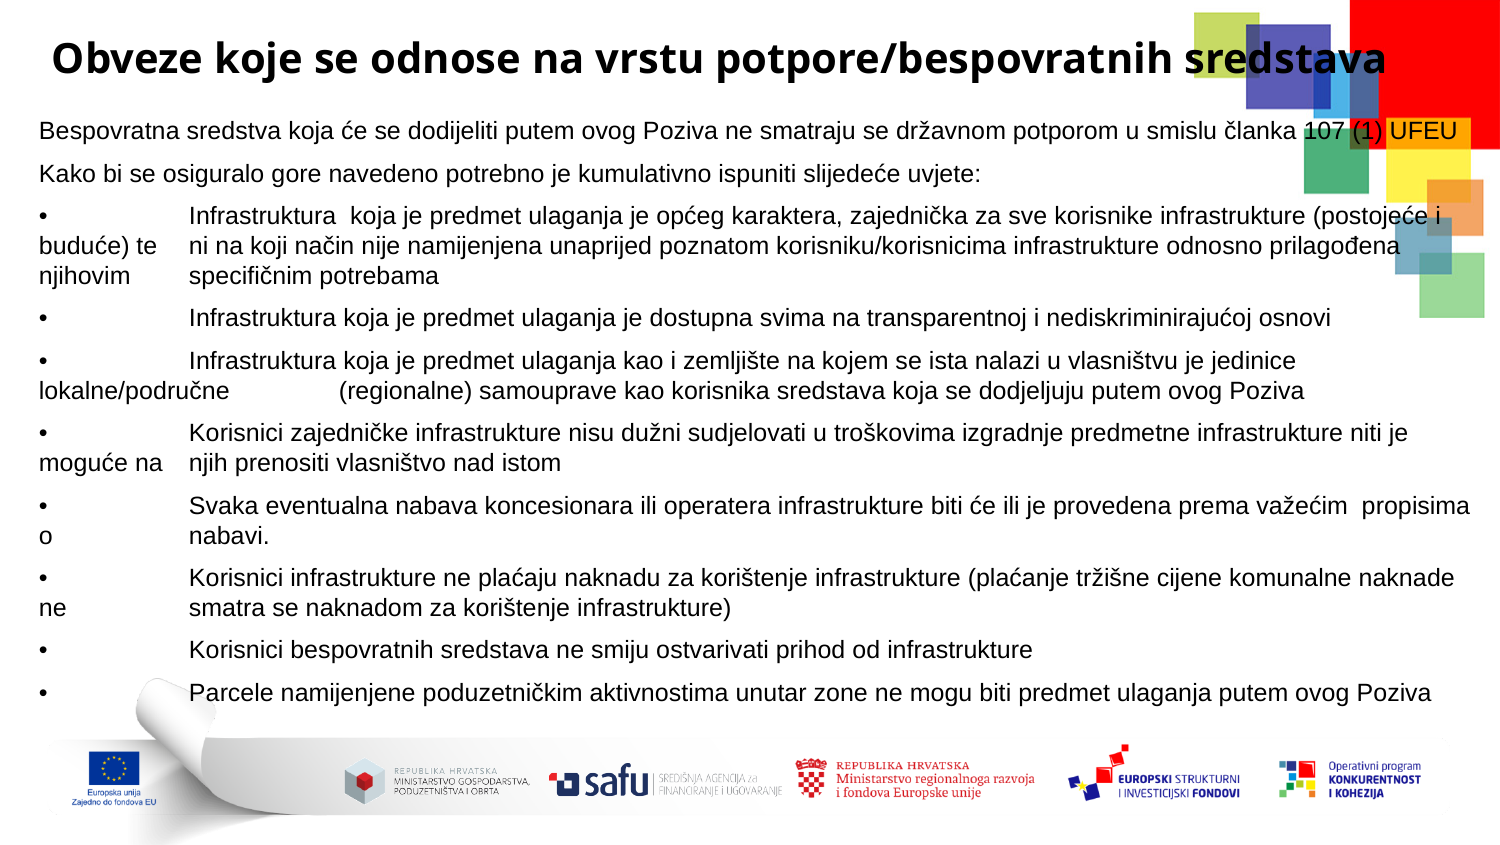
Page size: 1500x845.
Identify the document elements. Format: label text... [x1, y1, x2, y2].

text_box Bespovratna sredstva koja će se dodijeliti putem ovog Poziva ne smatraju se državnom potporom u smislu članka 107 (1) UFEU Kako bi se osiguralo gore navedeno potrebno je kumulativno ispuniti slijedeće uvjete: • Infrastruktura koja je predmet ulaganja je općeg karaktera, zajednička za sve korisnike infrastrukture (postojeće i buduće) te ni na koji način nije namijenjena unaprijed poznatom korisniku/korisnicima infrastrukture odnosno prilagođena njihovim specifičnim potrebama • Infrastruktura koja je predmet ulaganja je dostupna svima na transparentnoj i nediskriminirajućoj osnovi • Infrastruktura koja je predmet ulaganja kao i zemljište na kojem se ista nalazi u vlasništvu je jedinice lokalne/područne (regionalne) samouprave kao korisnika sredstava koja se dodjeljuju putem ovog Poziva • Korisnici zajedničke infrastrukture nisu dužni sudjelovati u troškovima izgradnje predmetne infrastrukture niti je moguće na njih prenositi vlasništvo nad istom • Svaka eventualna nabava koncesionara ili operatera infrastrukture biti će ili je provedena prema važećim propisima o nabavi. • Korisnici infrastrukture ne plaćaju naknadu za korištenje infrastrukture (plaćanje tržišne cijene komunalne naknade ne smatra se naknadom za korištenje infrastrukture) • Korisnici bespovratnih sredstava ne smiju ostvarivati prihod od infrastrukture • Parcele namijenjene poduzetničkim aktivnostima unutar zone ne mogu biti predmet ulaganja putem ovog Poziva [38, 114, 1486, 757]
picture [47, 738, 1450, 845]
text_box Obveze koje se odnose na vrstu potpore/bespovratnih sredstava [51, 32, 1449, 114]
picture [1194, 0, 1500, 318]
